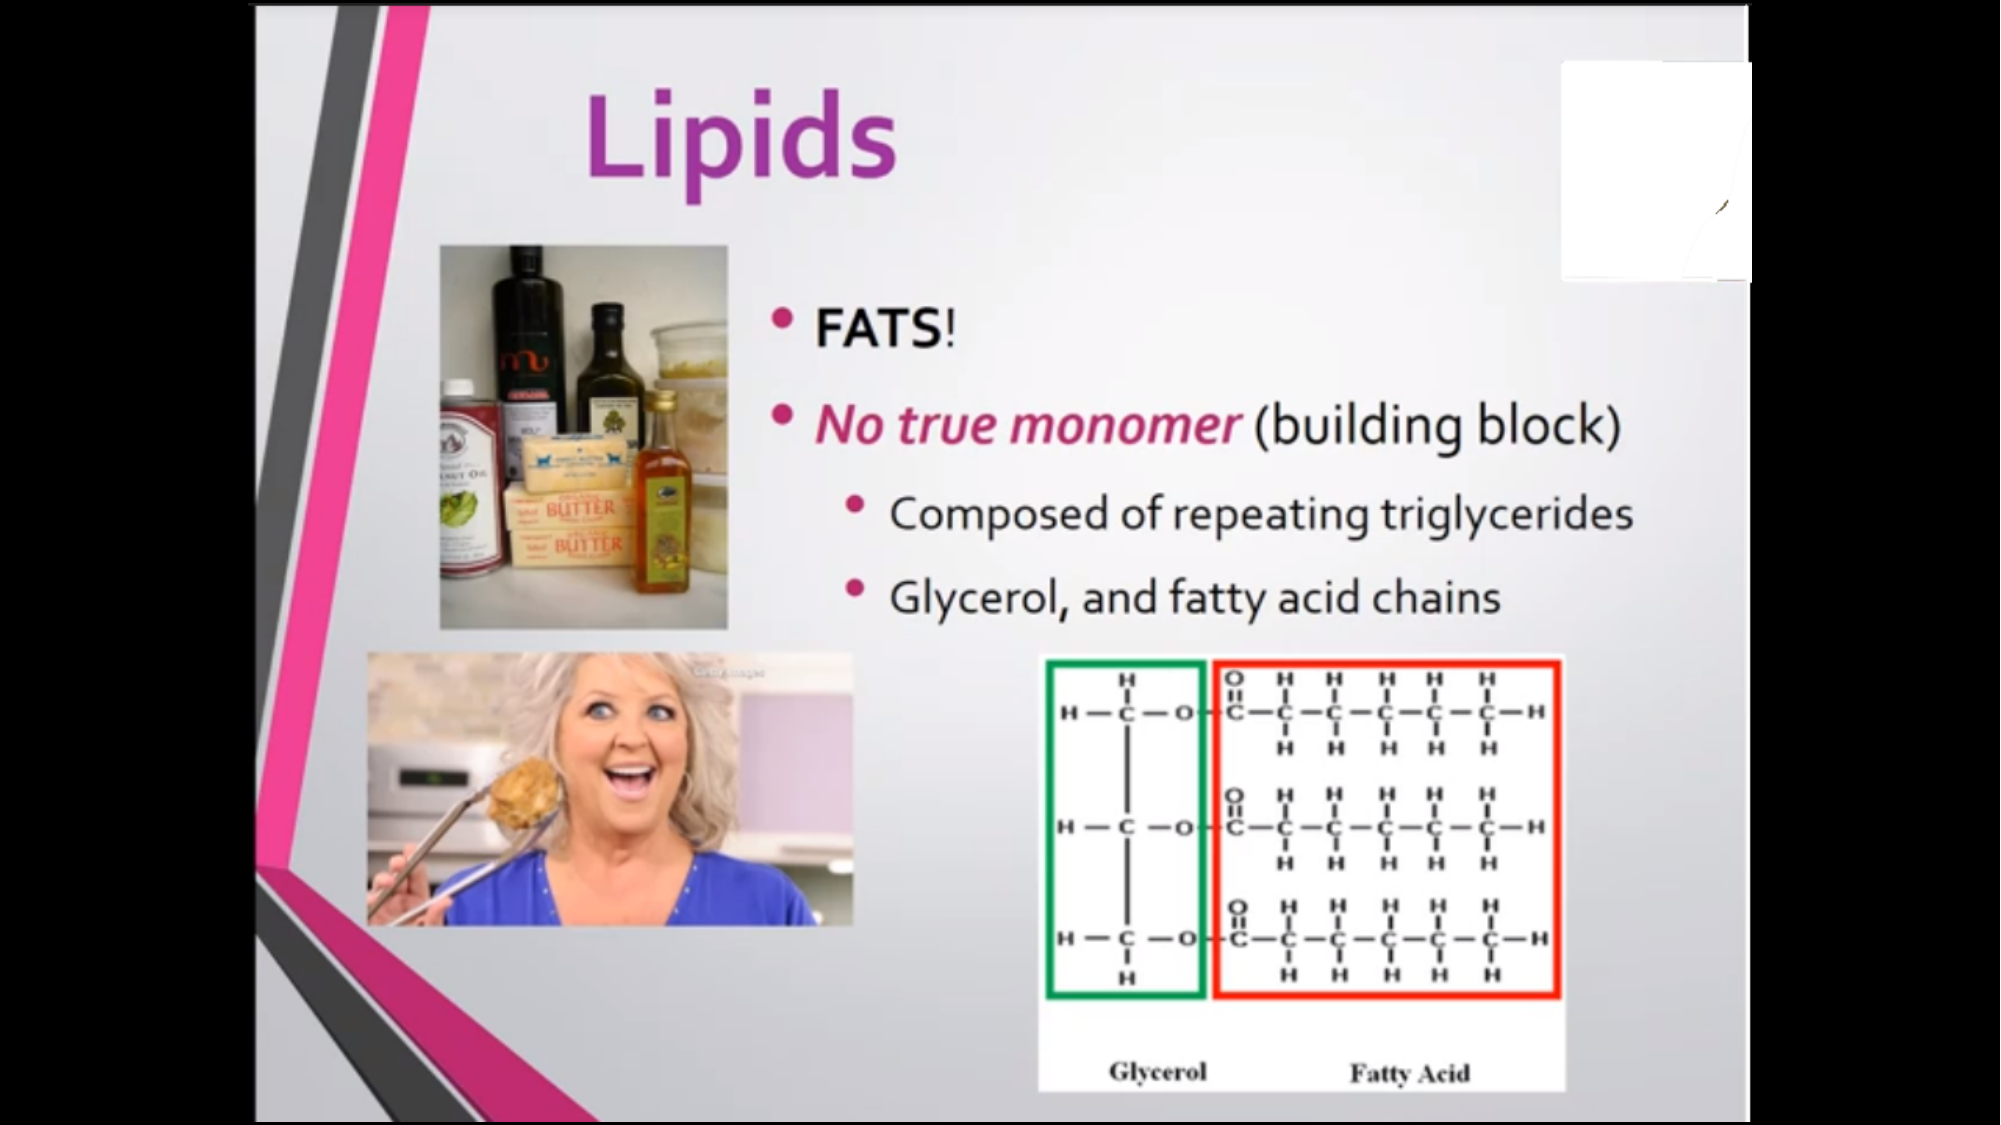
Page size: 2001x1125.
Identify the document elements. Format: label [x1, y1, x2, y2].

picture [248, 3, 1752, 1122]
